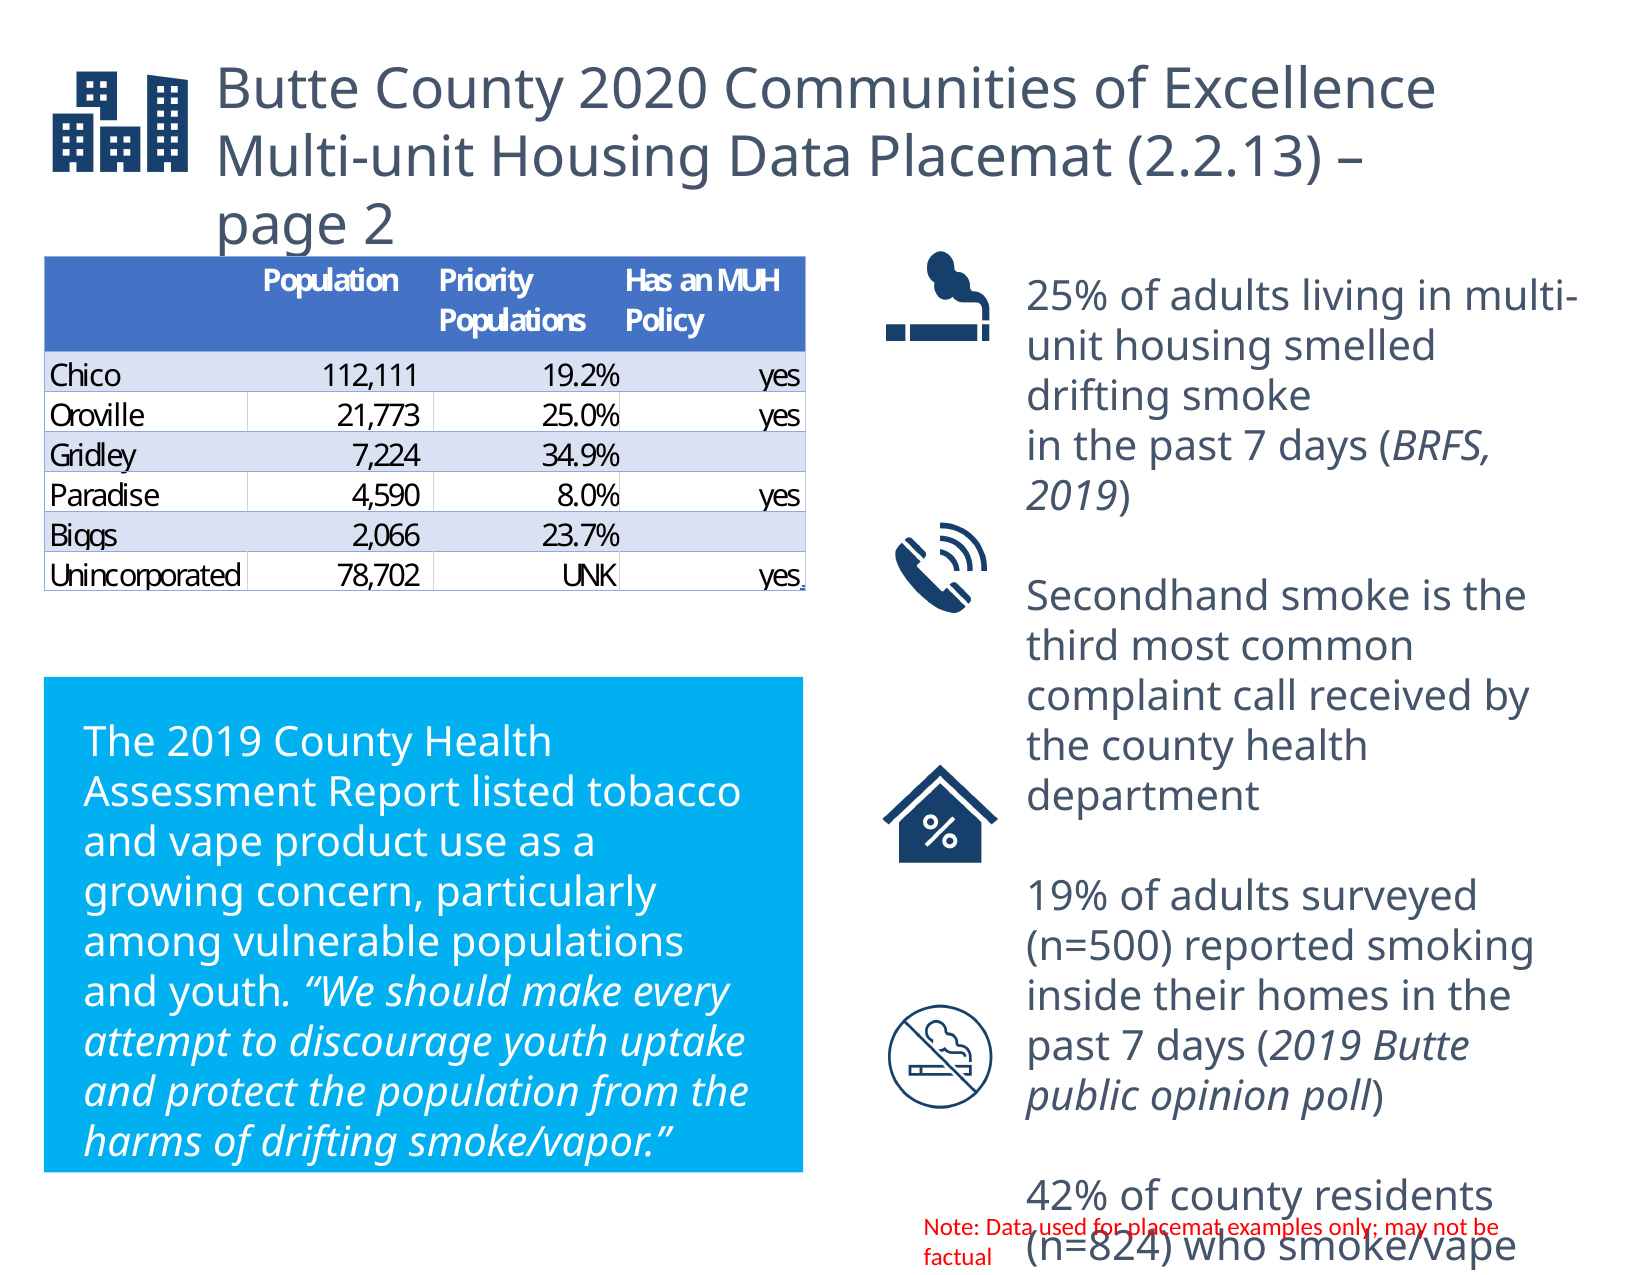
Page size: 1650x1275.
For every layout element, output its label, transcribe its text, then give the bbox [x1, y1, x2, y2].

text_box 25% of adults living in multi-unit housing smelled drifting smoke in the past 7 days (BRFS, 2019) Secondhand smoke is the third most common complaint call received by the county health department 19% of adults surveyed (n=500) reported smoking inside their homes in the past 7 days (2019 Butte public opinion poll) 42% of county residents (n=824) who smoke/vape say they want to quit (2019 Community Needs Assessment) [1011, 261, 1601, 1275]
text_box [43, 255, 807, 592]
text_box Note: Data used for placemat examples only; may not be factual [908, 1203, 1590, 1275]
picture [880, 230, 995, 362]
text_box [43, 676, 804, 1173]
picture [874, 748, 1006, 880]
text_box The 2019 County Health Assessment Report listed tobacco and vape product use as a growing concern, particularly among vulnerable populations and youth. “We should make every attempt to discourage youth uptake and protect the population from the harms of drifting smoke/vapor.” [68, 707, 779, 1173]
picture [874, 991, 1006, 1123]
picture [39, 44, 201, 199]
picture [874, 502, 1006, 634]
text_box Butte County 2020 Communities of Excellence Multi-unit Housing Data Placemat (2.2.13) – page 2 [200, 44, 1486, 264]
